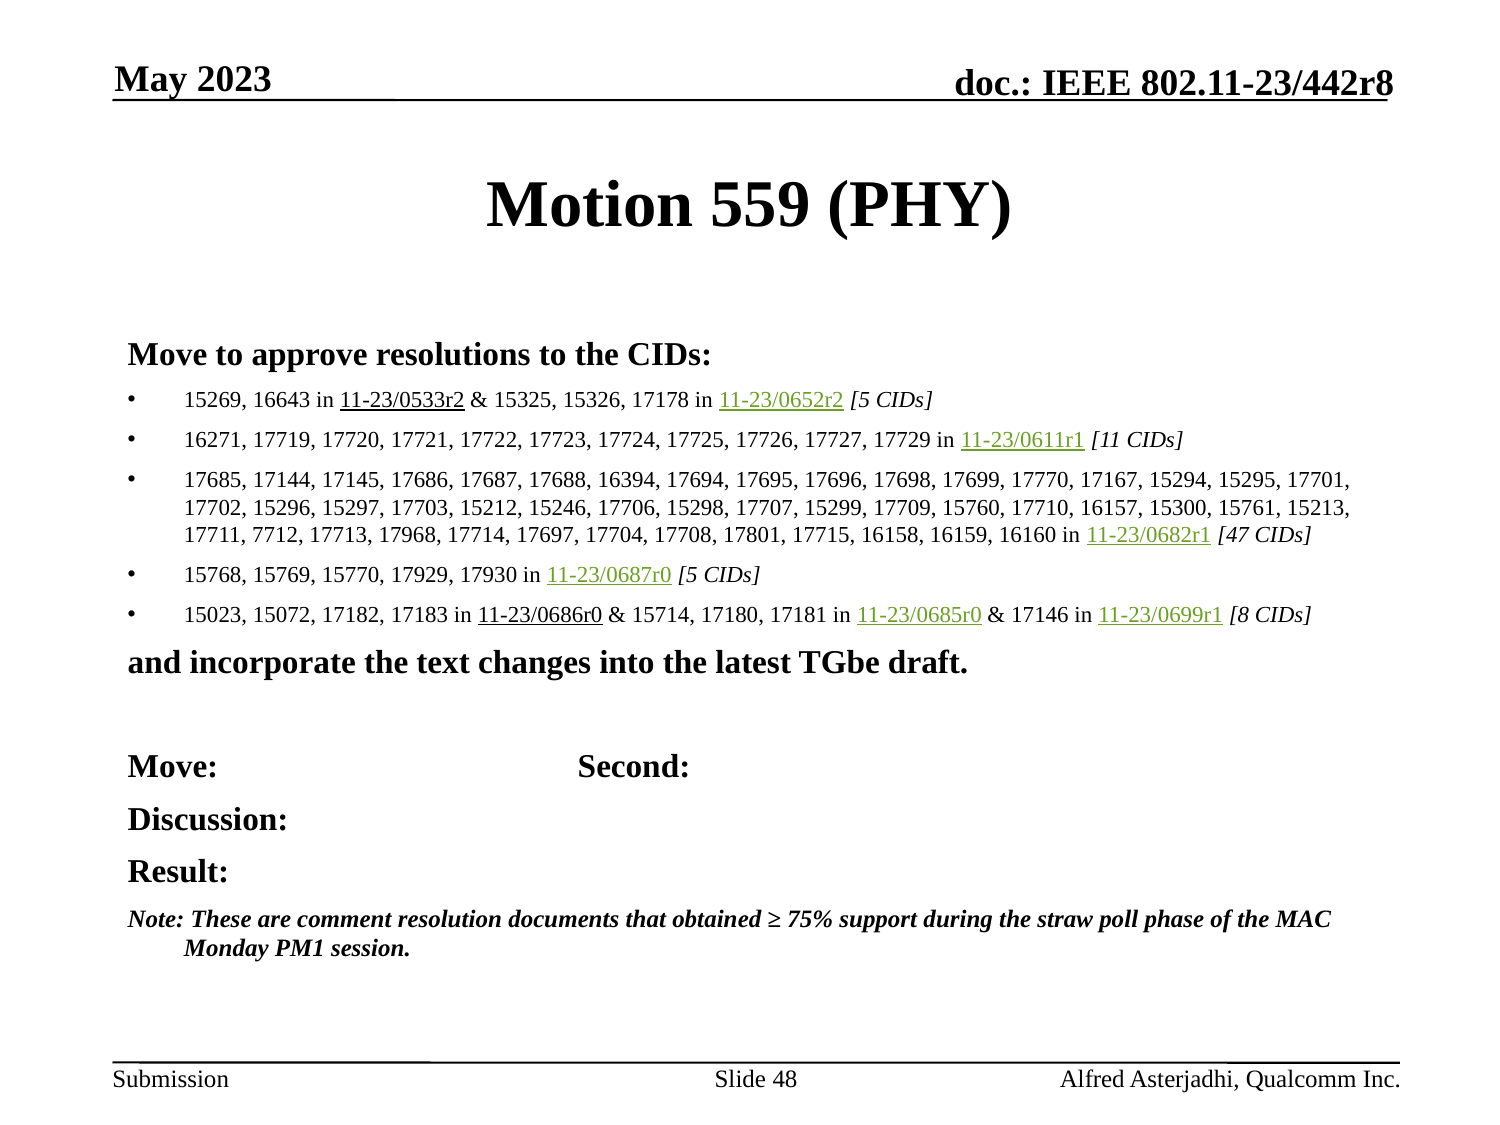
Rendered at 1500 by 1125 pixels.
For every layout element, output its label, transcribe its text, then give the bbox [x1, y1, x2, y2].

title Motion 559 (PHY) [112, 112, 1388, 288]
slide_number Slide 48 [712, 1061, 800, 1123]
list Move to approve resolutions to the CIDs: 15269, 16643 in 11-23/0533r2 & 15325, 15326, 17178 in 11-23/0652r2 [5 CIDs] 16271, 17719, 17720, 17721, 17722, 17723, 17724, 17725, 17726, 17727, 17729 in 11-23/0611r1 [11 CIDs] 17685, 17144, 17145, 17686, 17687, 17688, 16394, 17694, 17695, 17696, 17698, 17699, 17770, 17167, 15294, 15295, 17701, 17702, 15296, 15297, 17703, 15212, 15246, 17706, 15298, 17707, 15299, 17709, 15760, 17710, 16157, 15300, 15761, 15213, 17711, 7712, 17713, 17968, 17714, 17697, 17704, 17708, 17801, 17715, 16158, 16159, 16160 in 11-23/0682r1 [47 CIDs] 15768, 15769, 15770, 17929, 17930 in 11-23/0687r0 [5 CIDs] 15023, 15072, 17182, 17183 in 11-23/0686r0 & 15714, 17180, 17181 in 11-23/0685r0 & 17146 in 11-23/0699r1 [8 CIDs] and incorporate the text changes into the latest TGbe draft. Move: Second: Discussion: Result: Note: These are comment resolution documents that obtained ≥ 75% support during the straw poll phase of the MAC Monday PM1 session. [112, 324, 1388, 1063]
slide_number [114, 54, 423, 100]
footer Alfred Asterjadhi, Qualcomm Inc. [878, 1061, 1402, 1093]
